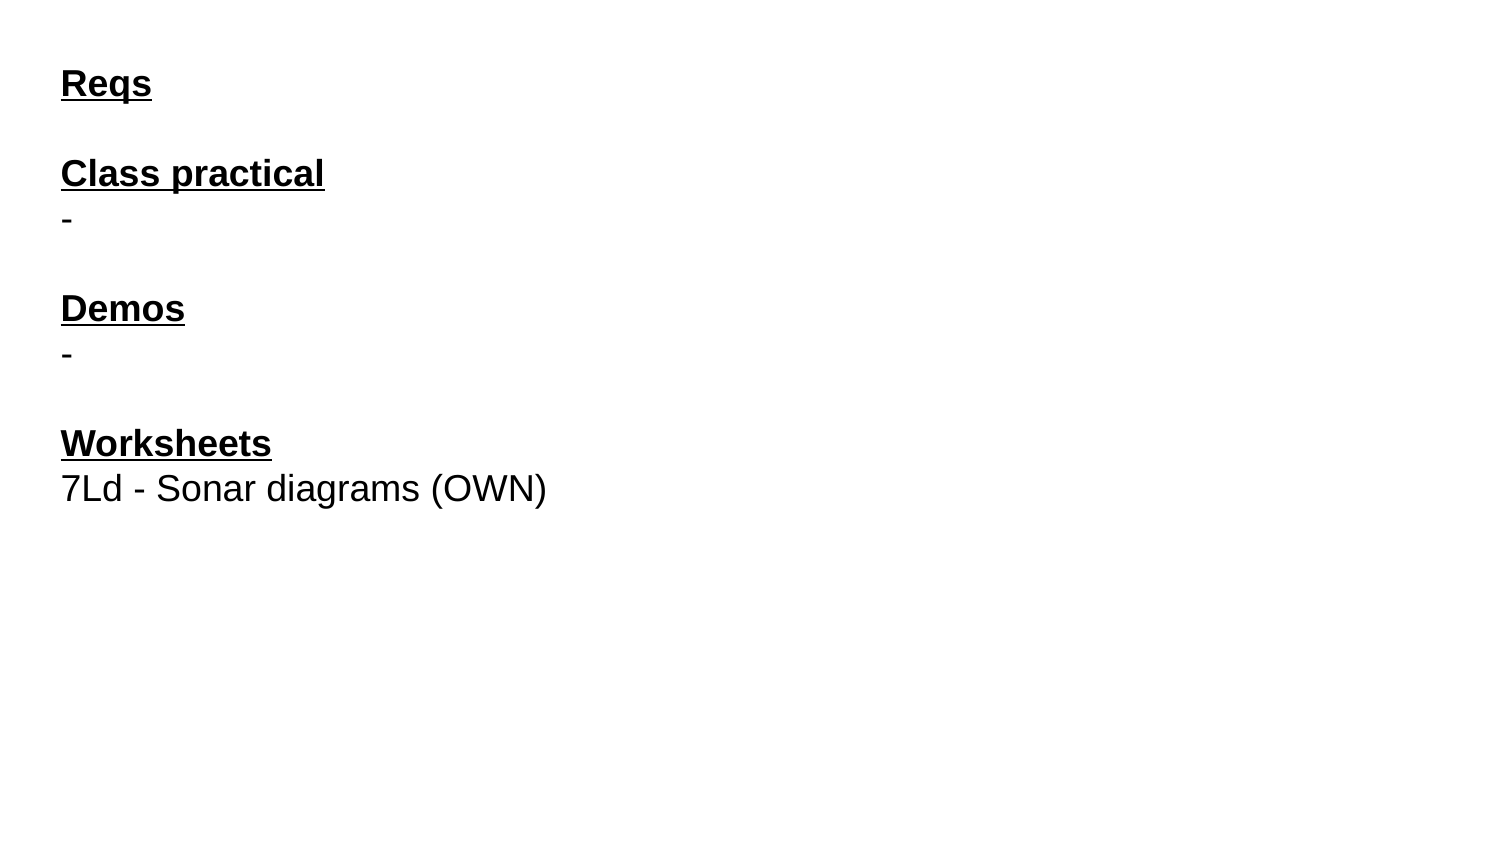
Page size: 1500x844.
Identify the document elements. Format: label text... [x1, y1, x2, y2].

text_box Reqs Class practical - Demos - Worksheets 7Ld - Sonar diagrams (OWN) [45, 51, 1415, 517]
